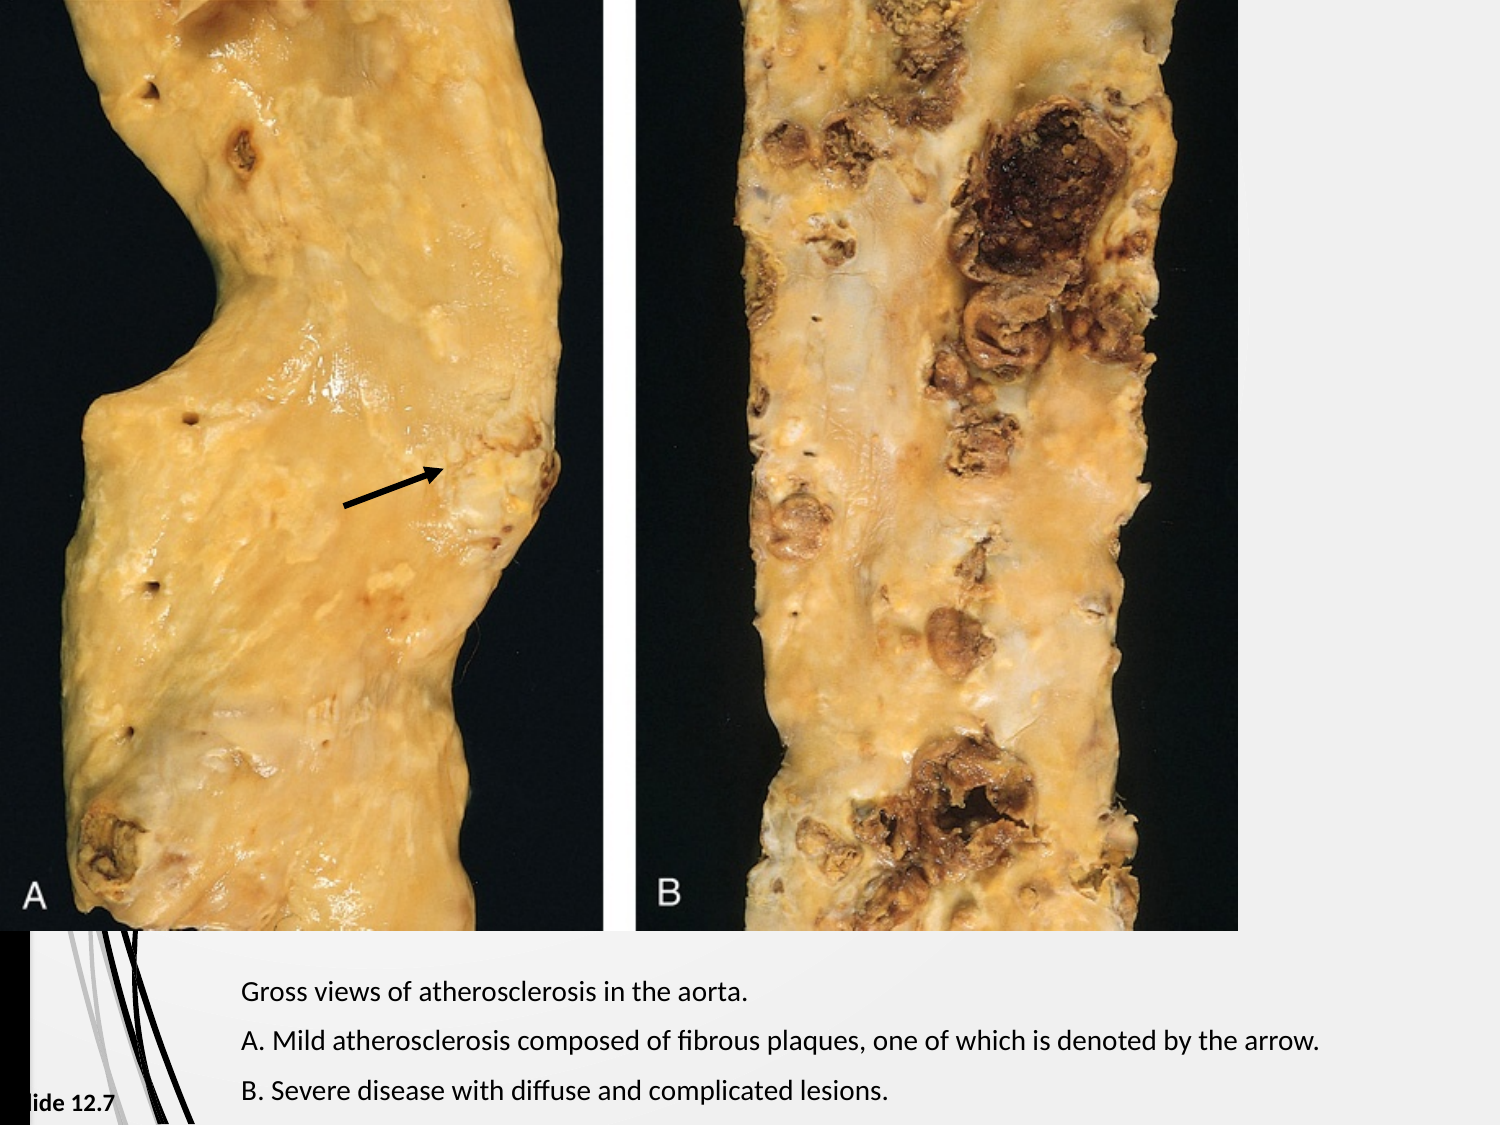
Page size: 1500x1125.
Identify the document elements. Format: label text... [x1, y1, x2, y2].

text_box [0, 0, 1238, 931]
text_box Slide 12.7 [0, 1079, 227, 1125]
text_box Gross views of atherosclerosis in the aorta. A. Mild atherosclerosis composed of fibrous plaques, one of which is denoted by the arrow. B. Severe disease with diffuse and complicated lesions. [226, 964, 1413, 1114]
